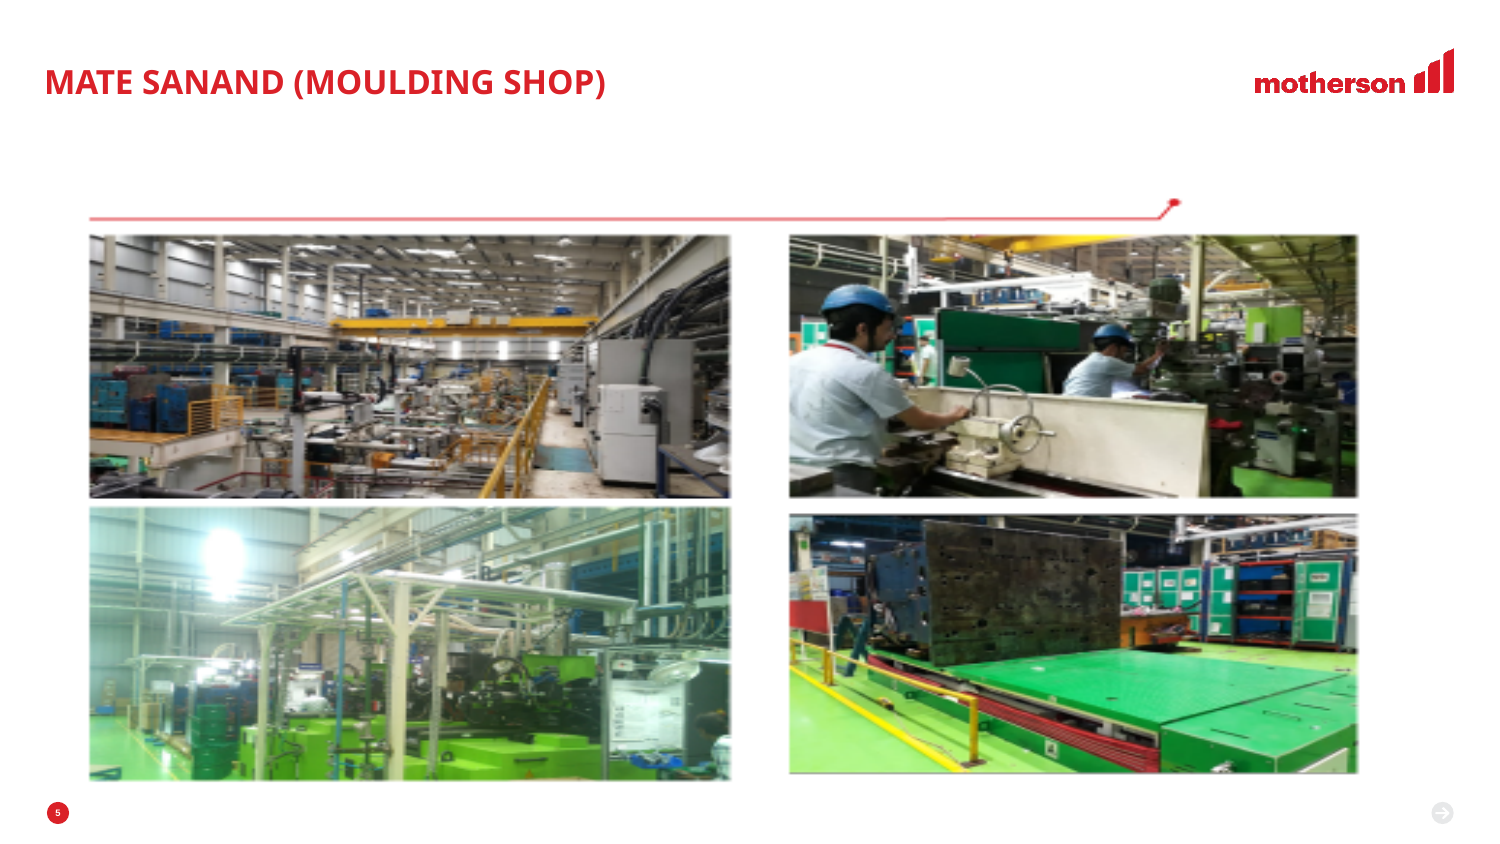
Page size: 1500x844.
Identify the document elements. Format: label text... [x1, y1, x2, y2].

picture [1255, 48, 1454, 93]
text_box MATE SANAND (MOULDING SHOP) [44, 35, 1234, 101]
picture [44, 123, 1439, 799]
